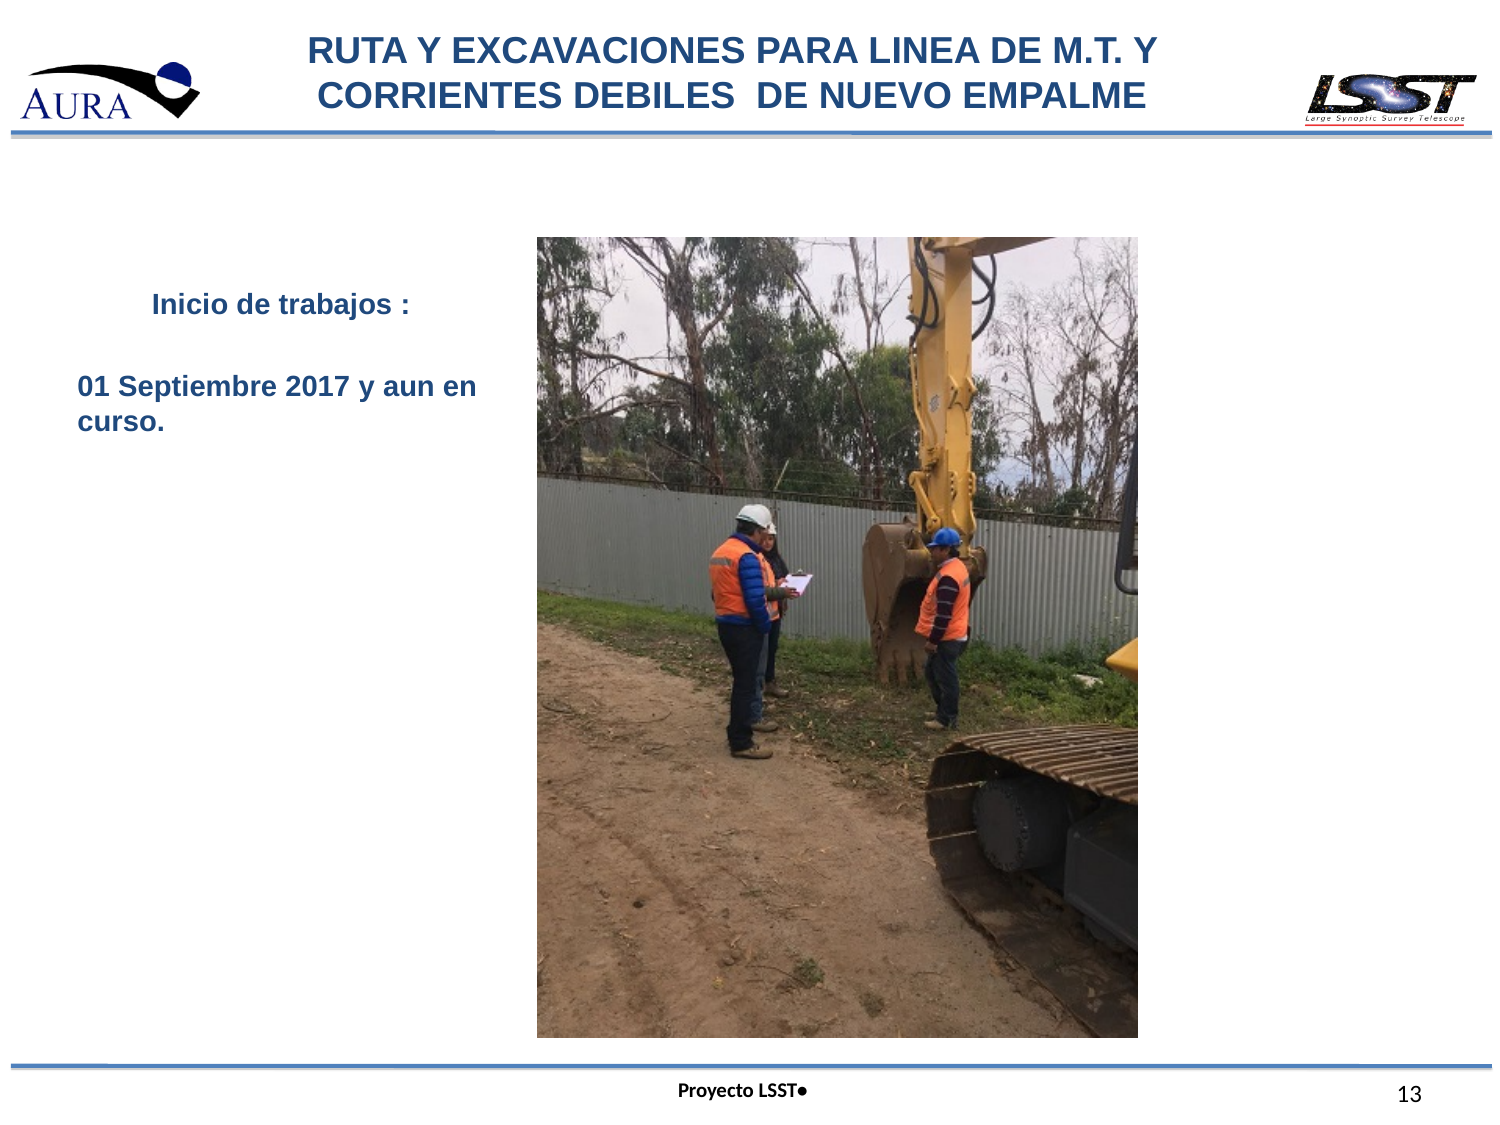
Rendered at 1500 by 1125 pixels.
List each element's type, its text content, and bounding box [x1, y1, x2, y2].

title RUTA Y EXCAVACIONES PARA LINEA DE M.T. Y CORRIENTES DEBILES DE NUEVO EMPALME [224, 24, 1241, 117]
picture [1299, 62, 1481, 133]
list Inicio de trabajos : 01 Septiembre 2017 y aun en curso. [62, 237, 501, 1038]
picture [537, 237, 1138, 1038]
picture [20, 62, 200, 119]
